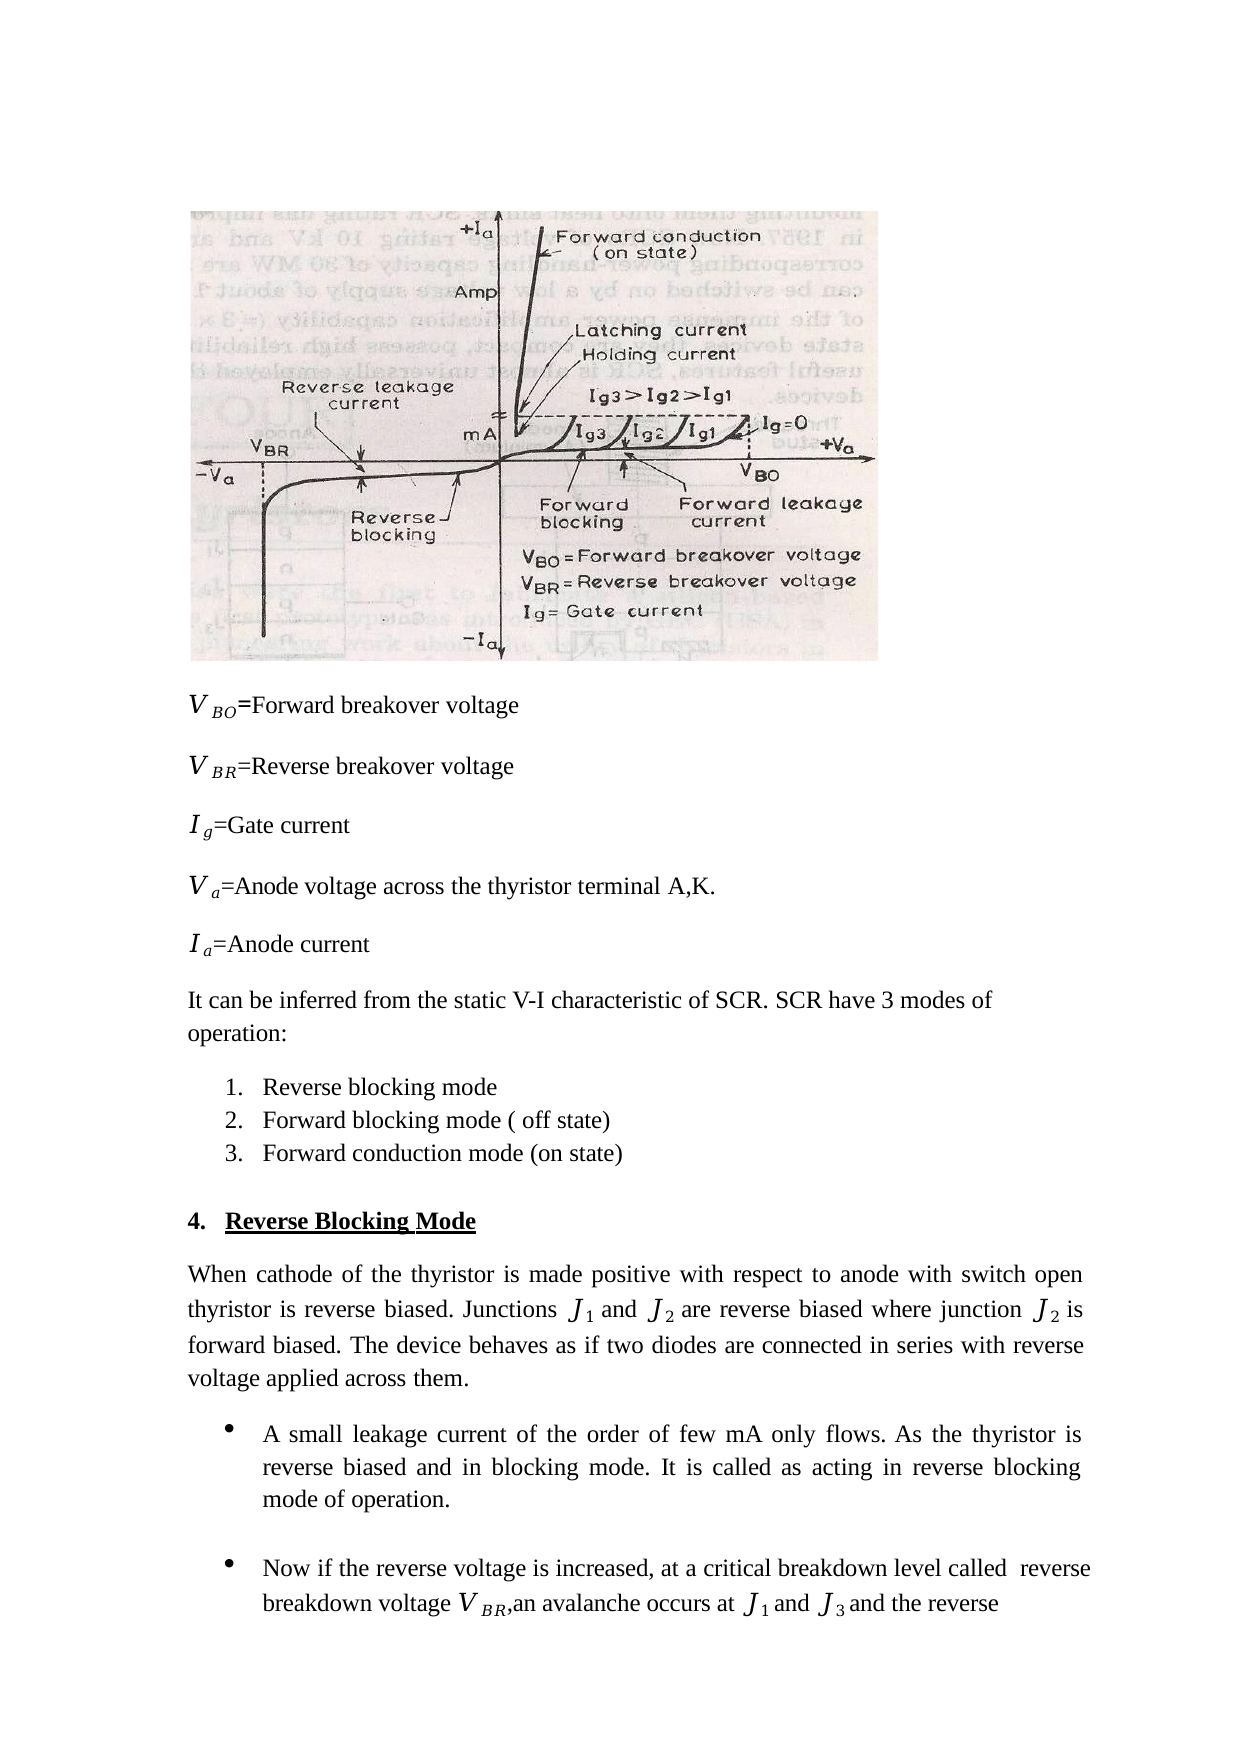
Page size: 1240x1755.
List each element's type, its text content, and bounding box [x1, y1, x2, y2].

text_box [190, 211, 879, 661]
text_box 𝑉𝐵𝑂=Forward breakover voltage 𝑉𝐵𝑅=Reverse breakover voltage 𝐼𝑔=Gate current 𝑉𝑎=Anode voltage across the thyristor terminal A,K. 𝐼𝑎=Anode current It can be inferred from the static V-I characteristic of SCR. SCR have 3 modes of operation: Reverse blocking mode Forward blocking mode ( off state) Forward conduction mode (on state) Reverse Blocking Mode When cathode of the thyristor is made positive with respect to anode with switch open thyristor is reverse biased. Junctions 𝐽1 and 𝐽2 are reverse biased where junction 𝐽2 is forward biased. The device behaves as if two diodes are connected in series with reverse voltage applied across them. A small leakage current of the order of few mA only flows. As the thyristor is reverse biased and in blocking mode. It is called as acting in reverse blocking mode of operation. Now if the reverse voltage is increased, at a critical breakdown level called reverse breakdown voltage 𝑉𝐵𝑅,an avalanche occurs at 𝐽1 and 𝐽3 and the reverse [175, 682, 1103, 1620]
